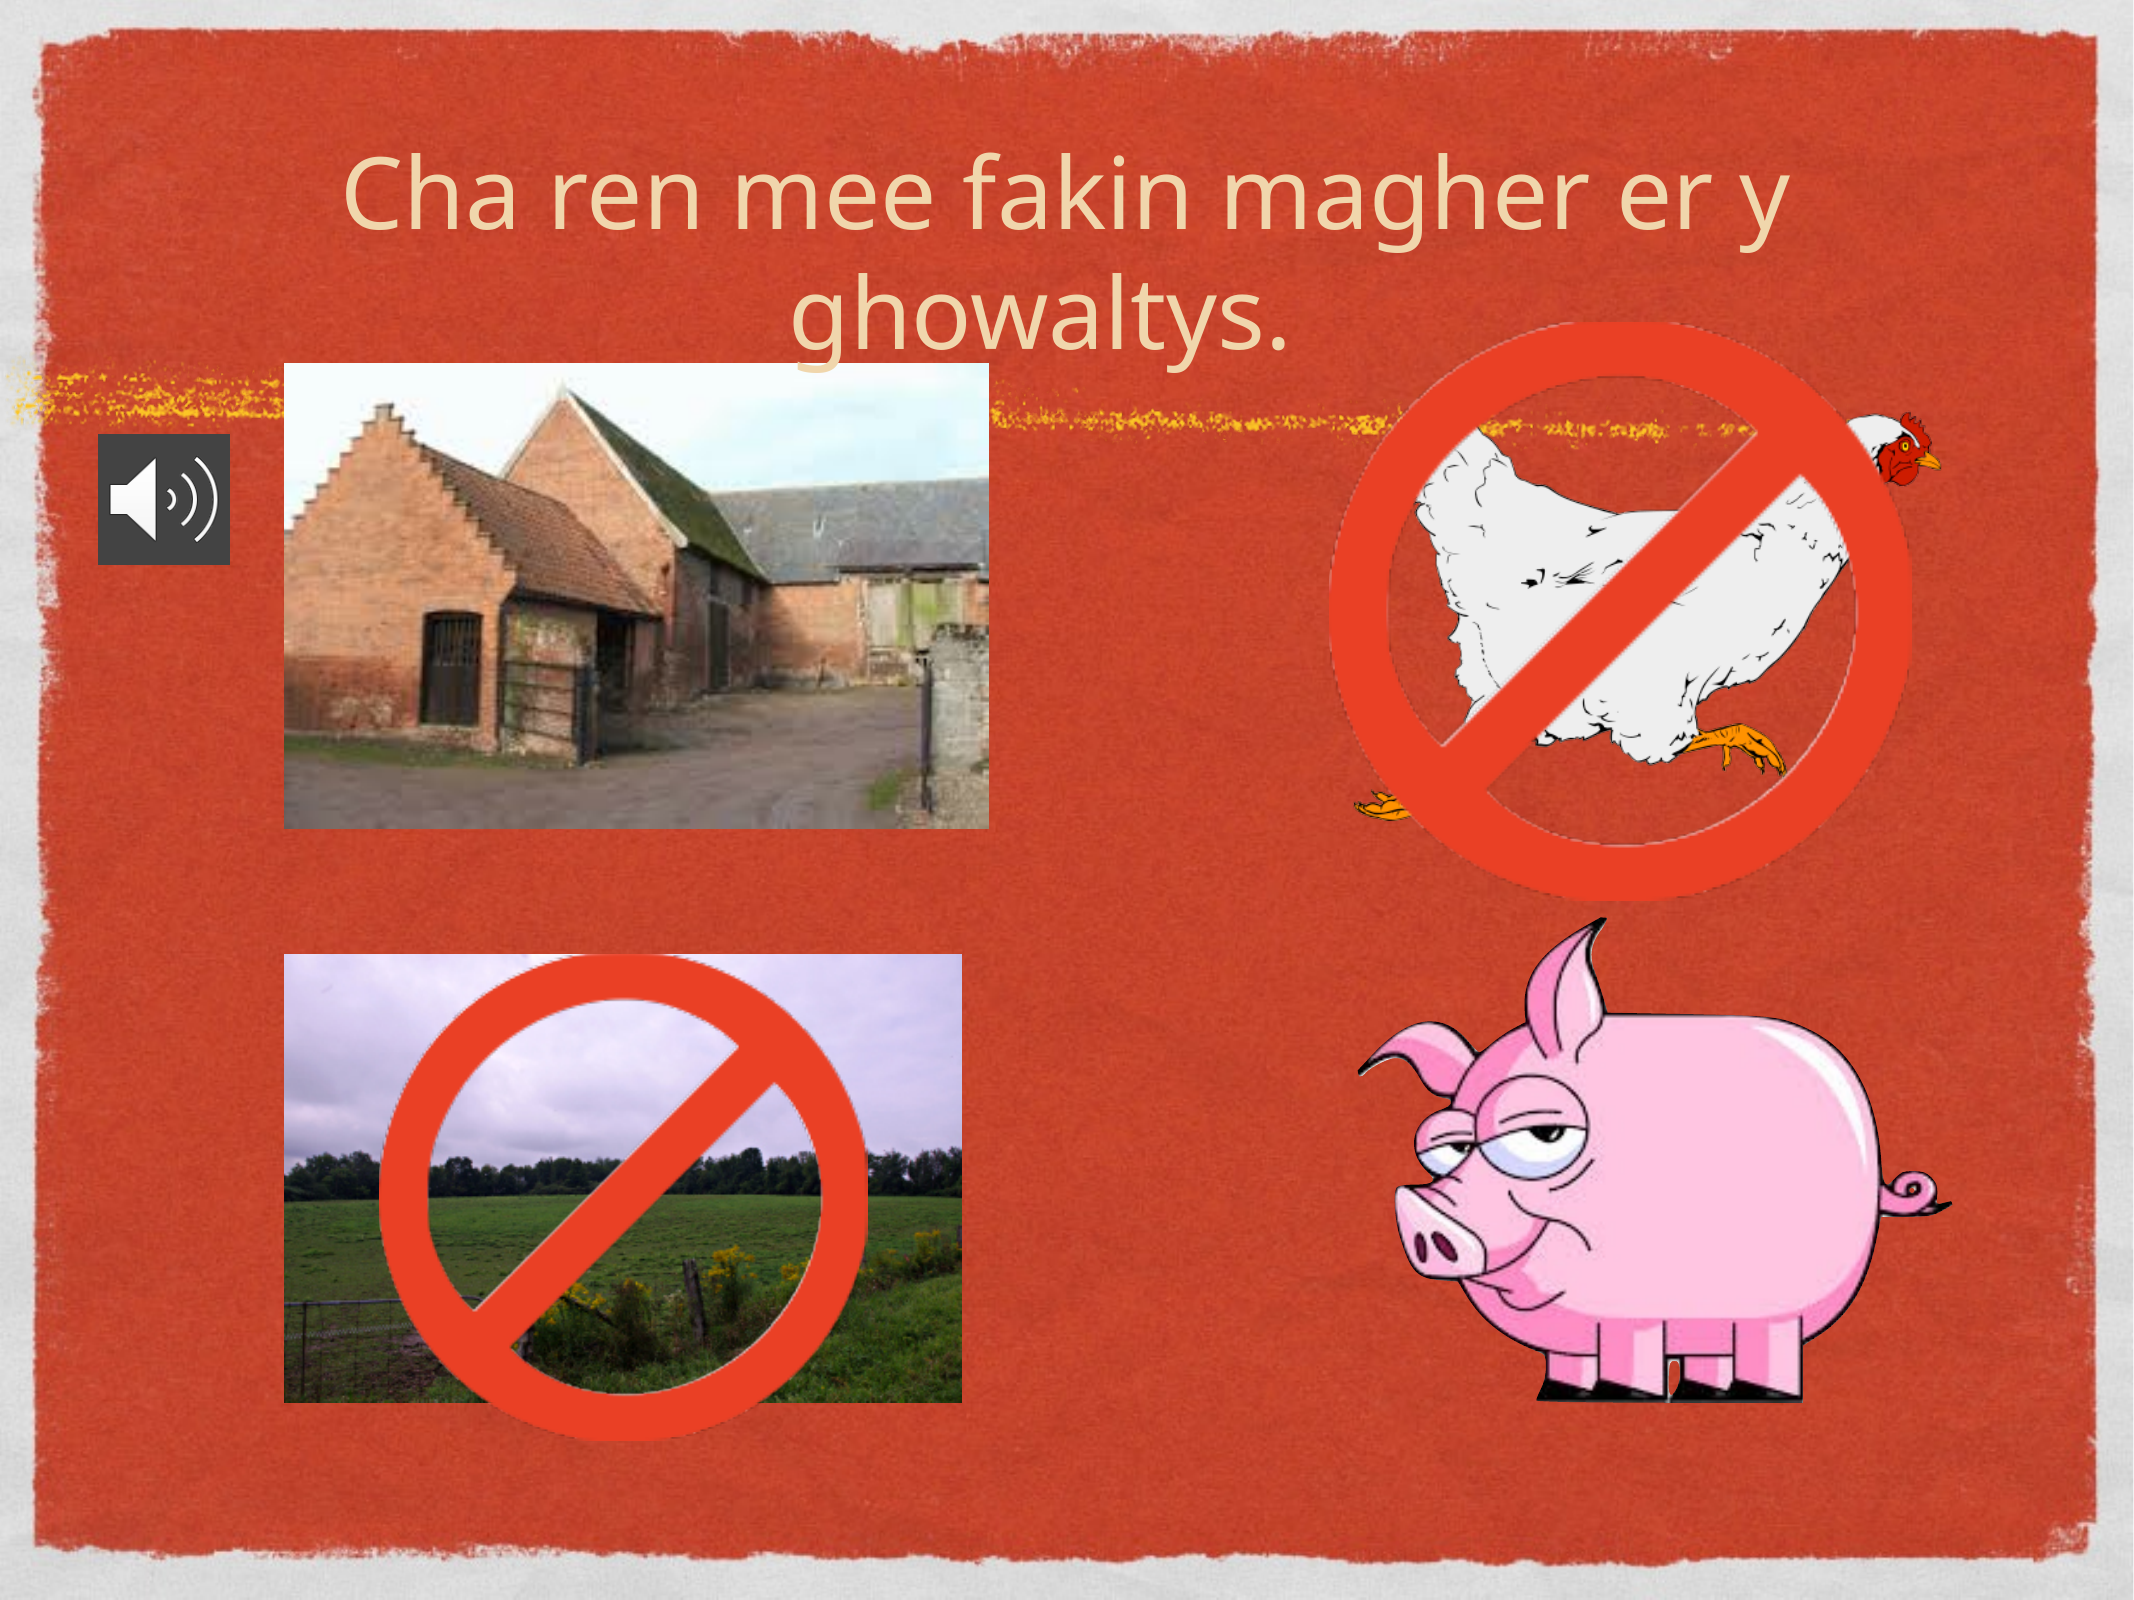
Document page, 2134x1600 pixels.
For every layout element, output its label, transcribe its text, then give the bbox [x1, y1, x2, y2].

text_box Cha ren mee fakin magher er y ghowaltys. [68, 122, 2065, 377]
picture [0, 0, 2134, 1600]
